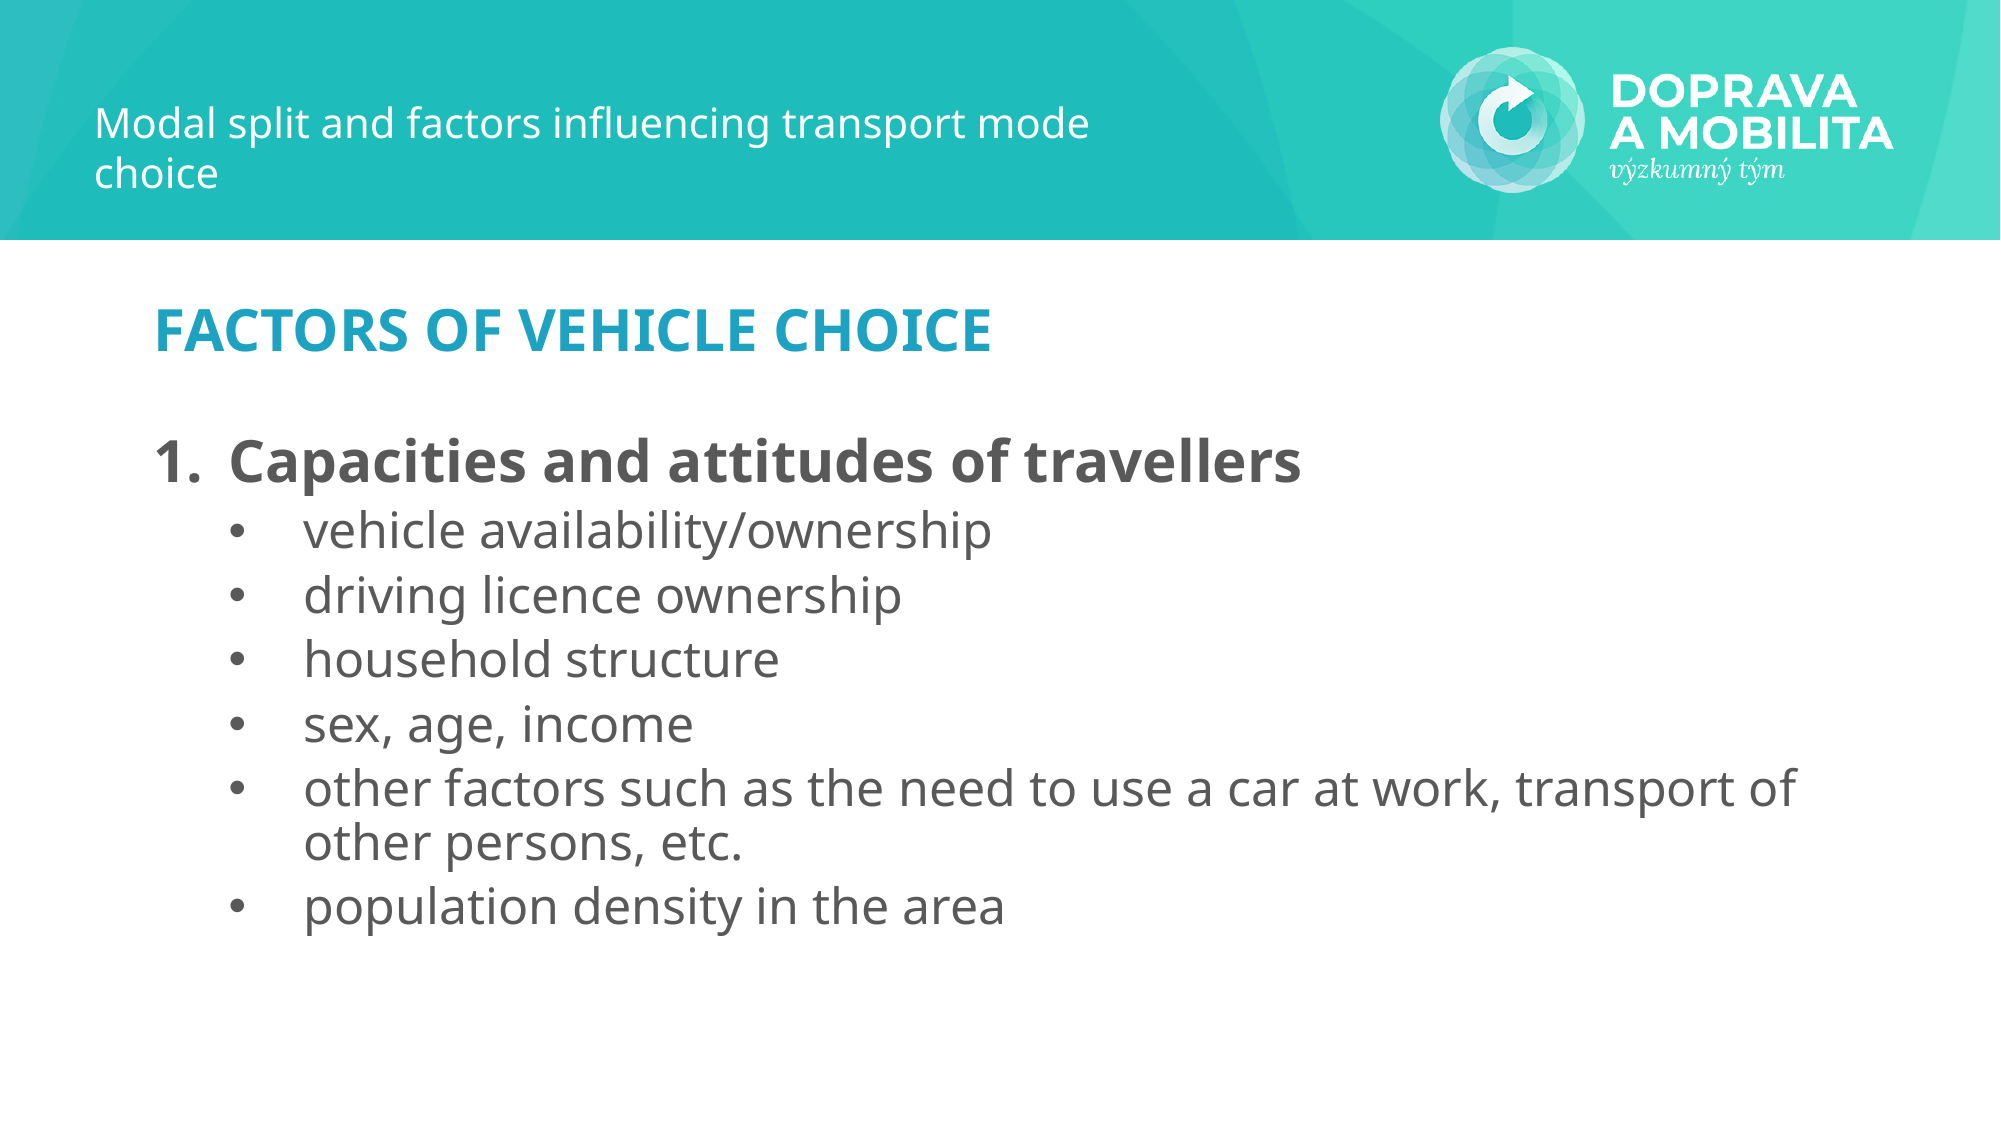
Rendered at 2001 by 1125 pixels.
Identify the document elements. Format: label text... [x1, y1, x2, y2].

title Factors of vehicle choice [138, 279, 1867, 385]
picture [0, 0, 2000, 240]
list Capacities and attitudes of travellers vehicle availability/ownership driving licence ownership household structure sex, age, income other factors such as the need to use a car at work, transport of other persons, etc. population density in the area [138, 425, 1867, 1058]
